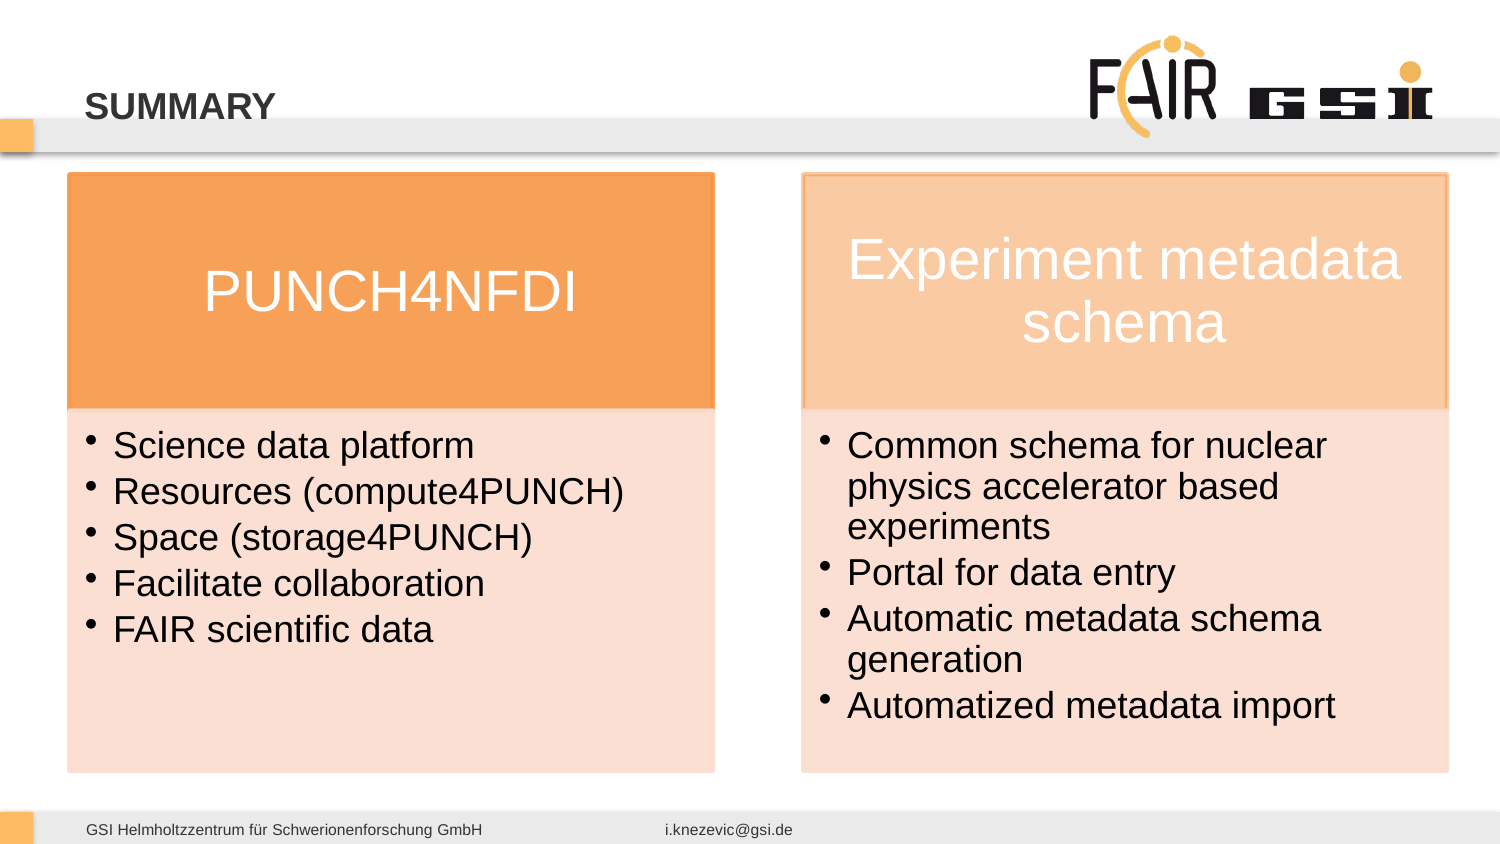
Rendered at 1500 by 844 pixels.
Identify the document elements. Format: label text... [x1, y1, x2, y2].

footer i.knezevic@gsi.de [650, 807, 1165, 844]
picture [1248, 59, 1434, 119]
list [69, 173, 1448, 772]
title SUMMARY [69, 37, 1169, 135]
picture [1089, 33, 1217, 140]
